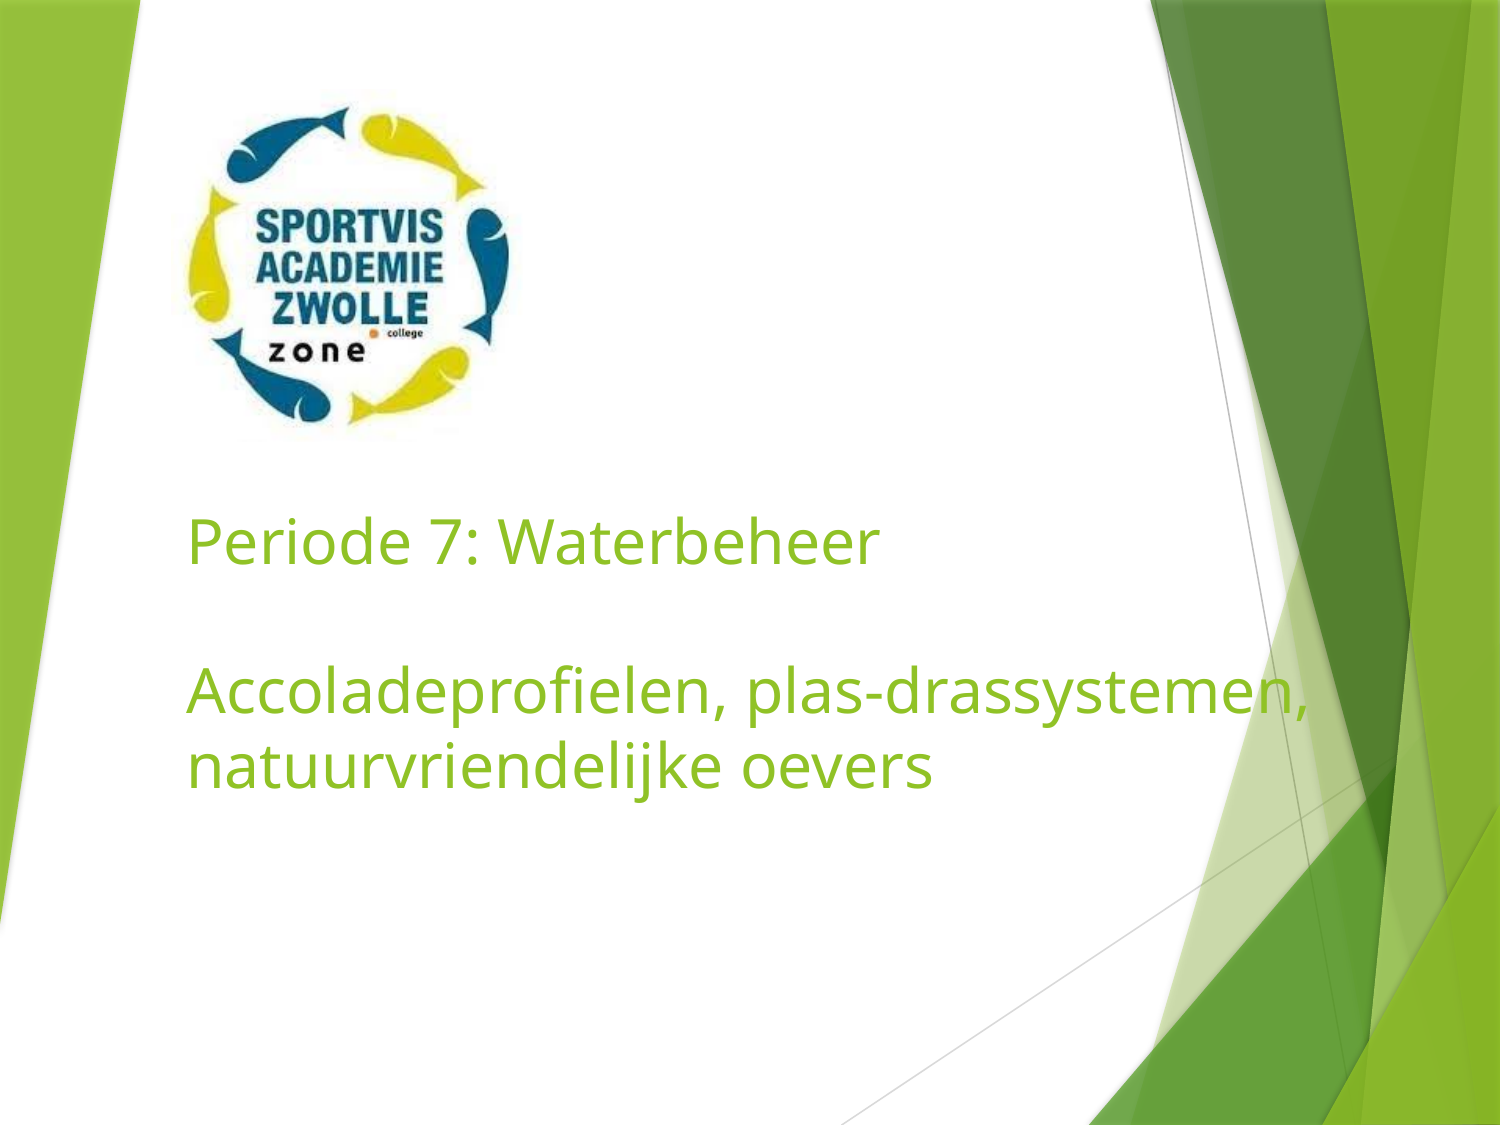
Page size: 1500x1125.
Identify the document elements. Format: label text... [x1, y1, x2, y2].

picture [170, 89, 524, 443]
title Periode 7: Waterbeheer Accoladeprofielen, plas-drassystemen, natuurvriendelijke oevers [171, 538, 1373, 809]
